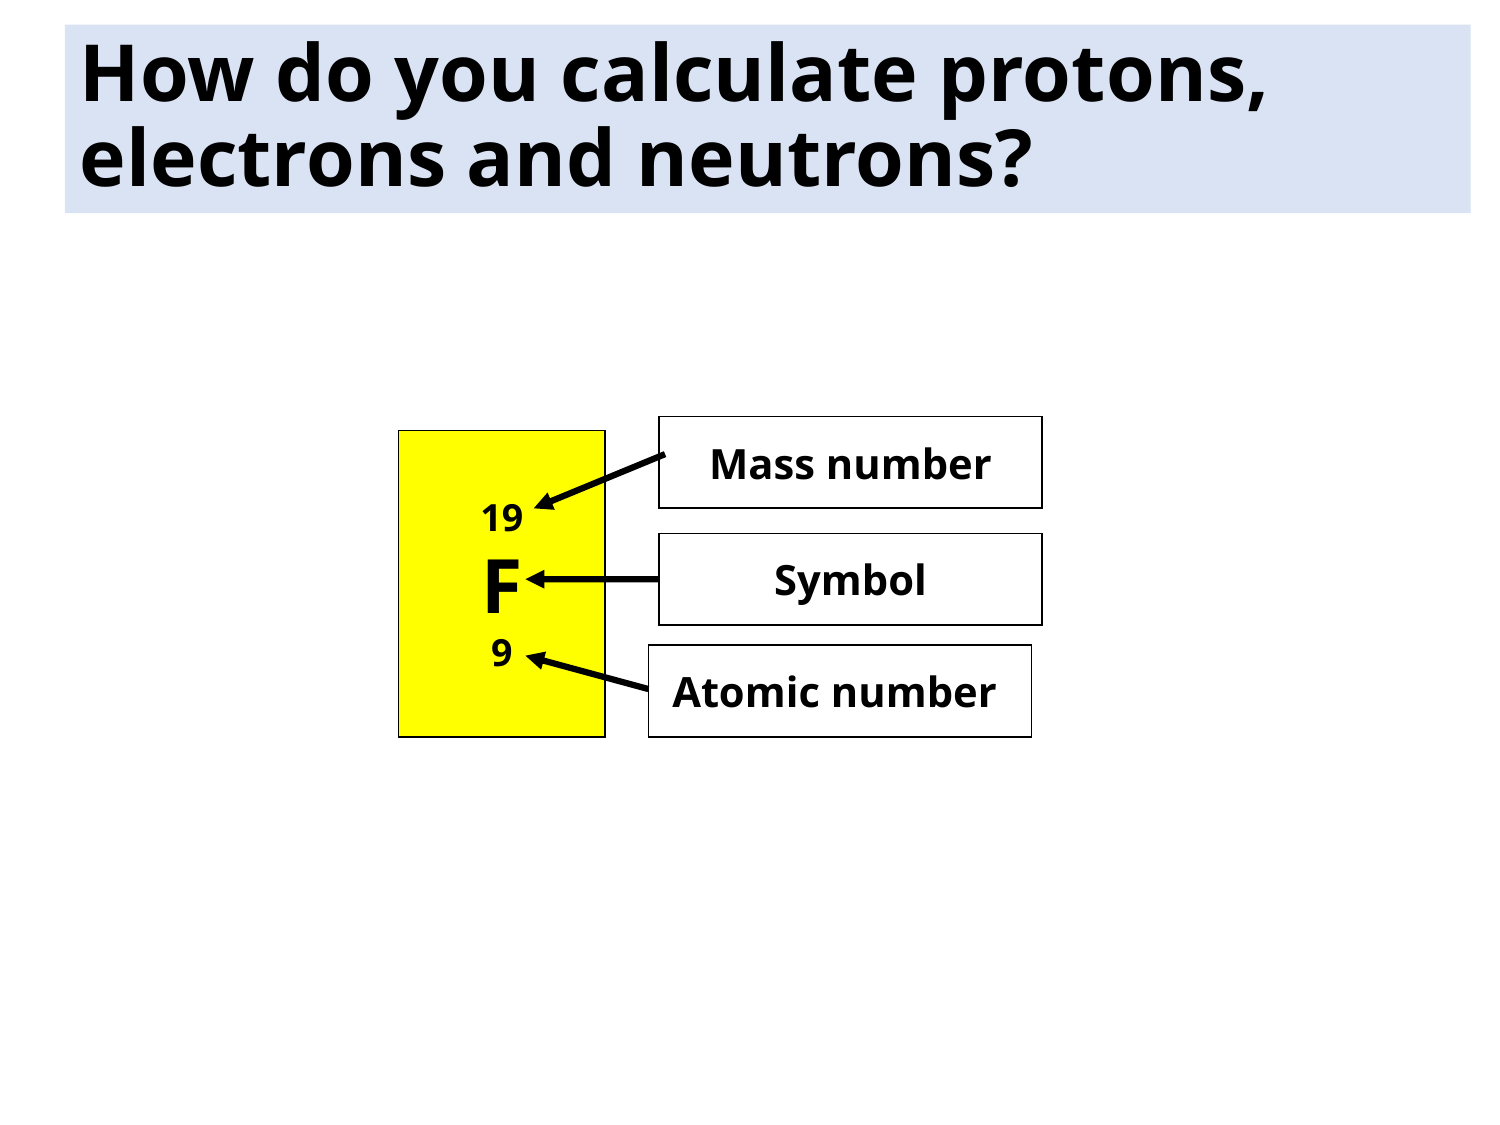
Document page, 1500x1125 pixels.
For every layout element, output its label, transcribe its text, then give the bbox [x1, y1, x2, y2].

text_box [525, 533, 1043, 625]
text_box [525, 645, 1032, 737]
title How do you calculate protons, electrons and neutrons? [64, 24, 1471, 214]
text_box 19 F 9 [398, 430, 605, 737]
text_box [533, 416, 1043, 509]
